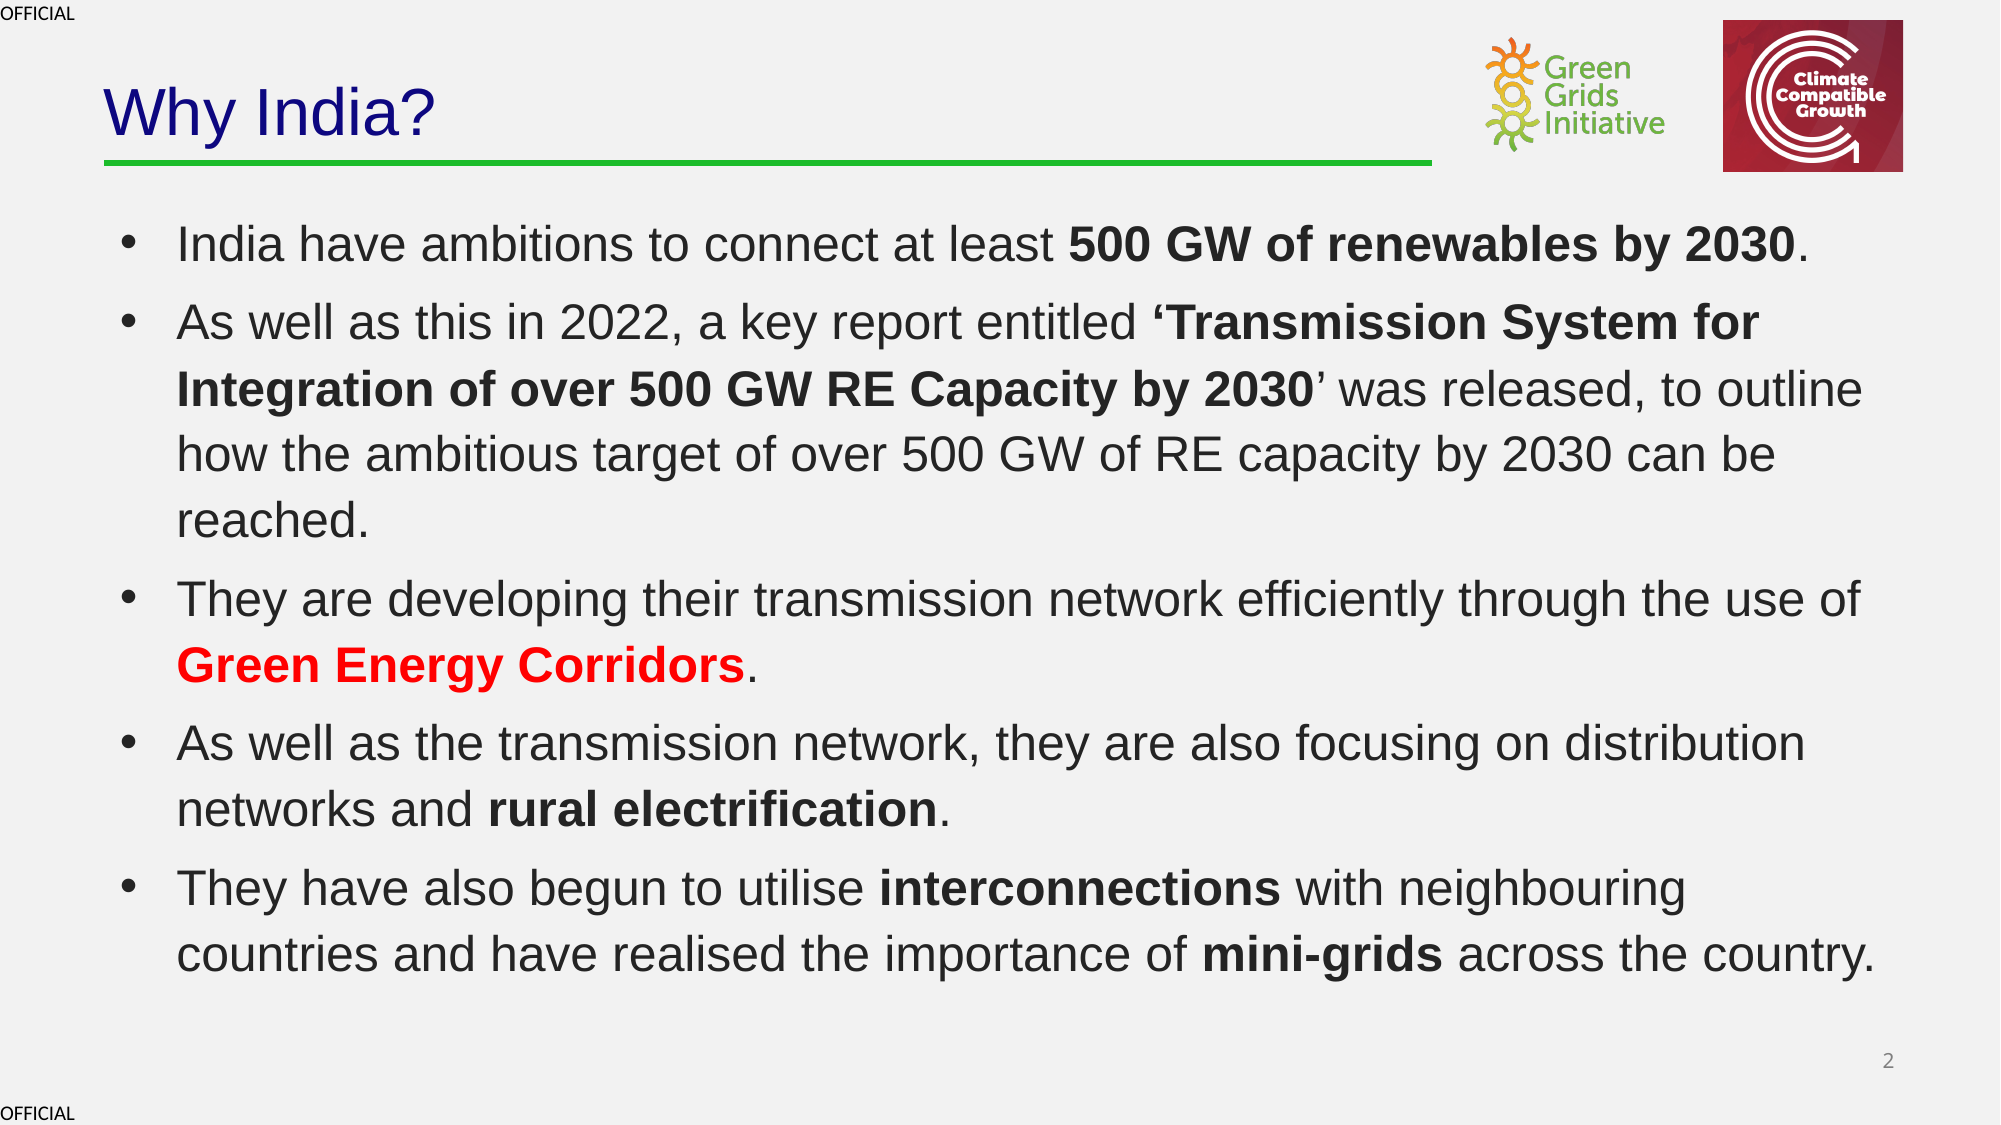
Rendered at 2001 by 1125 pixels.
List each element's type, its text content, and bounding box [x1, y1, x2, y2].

title Why India? [103, 78, 1433, 151]
picture [1485, 37, 1666, 156]
picture [1723, 20, 1904, 172]
list India have ambitions to connect at least 500 GW of renewables by 2030. As well as this in 2022, a key report entitled ‘Transmission System for Integration of over 500 GW RE Capacity by 2030’ was released, to outline how the ambitious target of over 500 GW of RE capacity by 2030 can be reached. They are developing their transmission network efficiently through the use of Green Energy Corridors. As well as the transmission network, they are also focusing on distribution networks and rural electrification. They have also begun to utilise interconnections with neighbouring countries and have realised the importance of mini-grids across the country. [103, 205, 1897, 1013]
